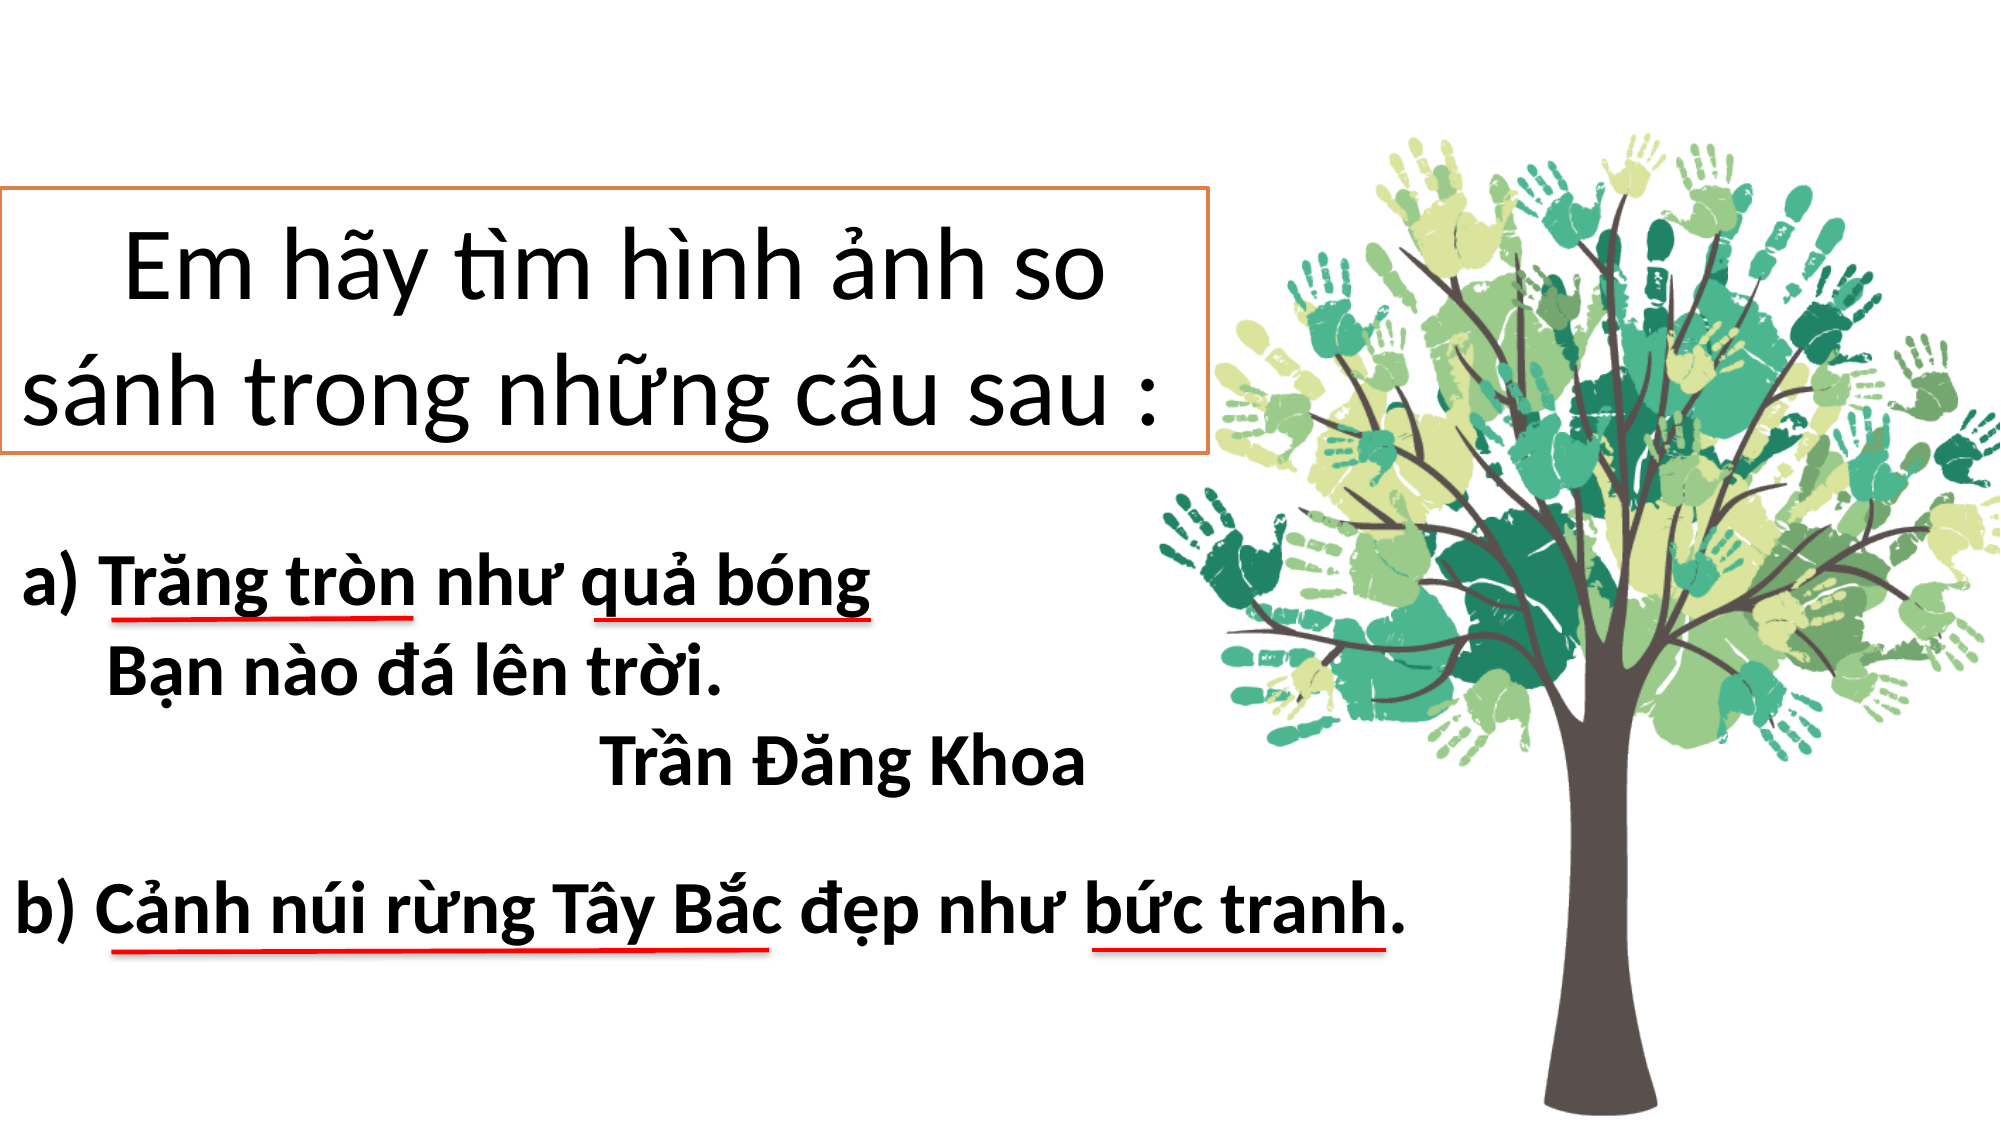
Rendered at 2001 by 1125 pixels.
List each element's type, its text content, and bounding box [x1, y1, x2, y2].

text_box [111, 949, 770, 953]
text_box a) Trăng tròn như quả bóng Bạn nào đá lên trời. Trần Đăng Khoa [0, 523, 1138, 809]
picture [1143, 114, 2000, 1125]
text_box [111, 617, 414, 621]
text_box Em hãy tìm hình ảnh so sánh trong những câu sau : [0, 186, 1138, 455]
text_box b) Cảnh núi rừng Tây Bắc đẹp như bức tranh. [0, 850, 1138, 956]
